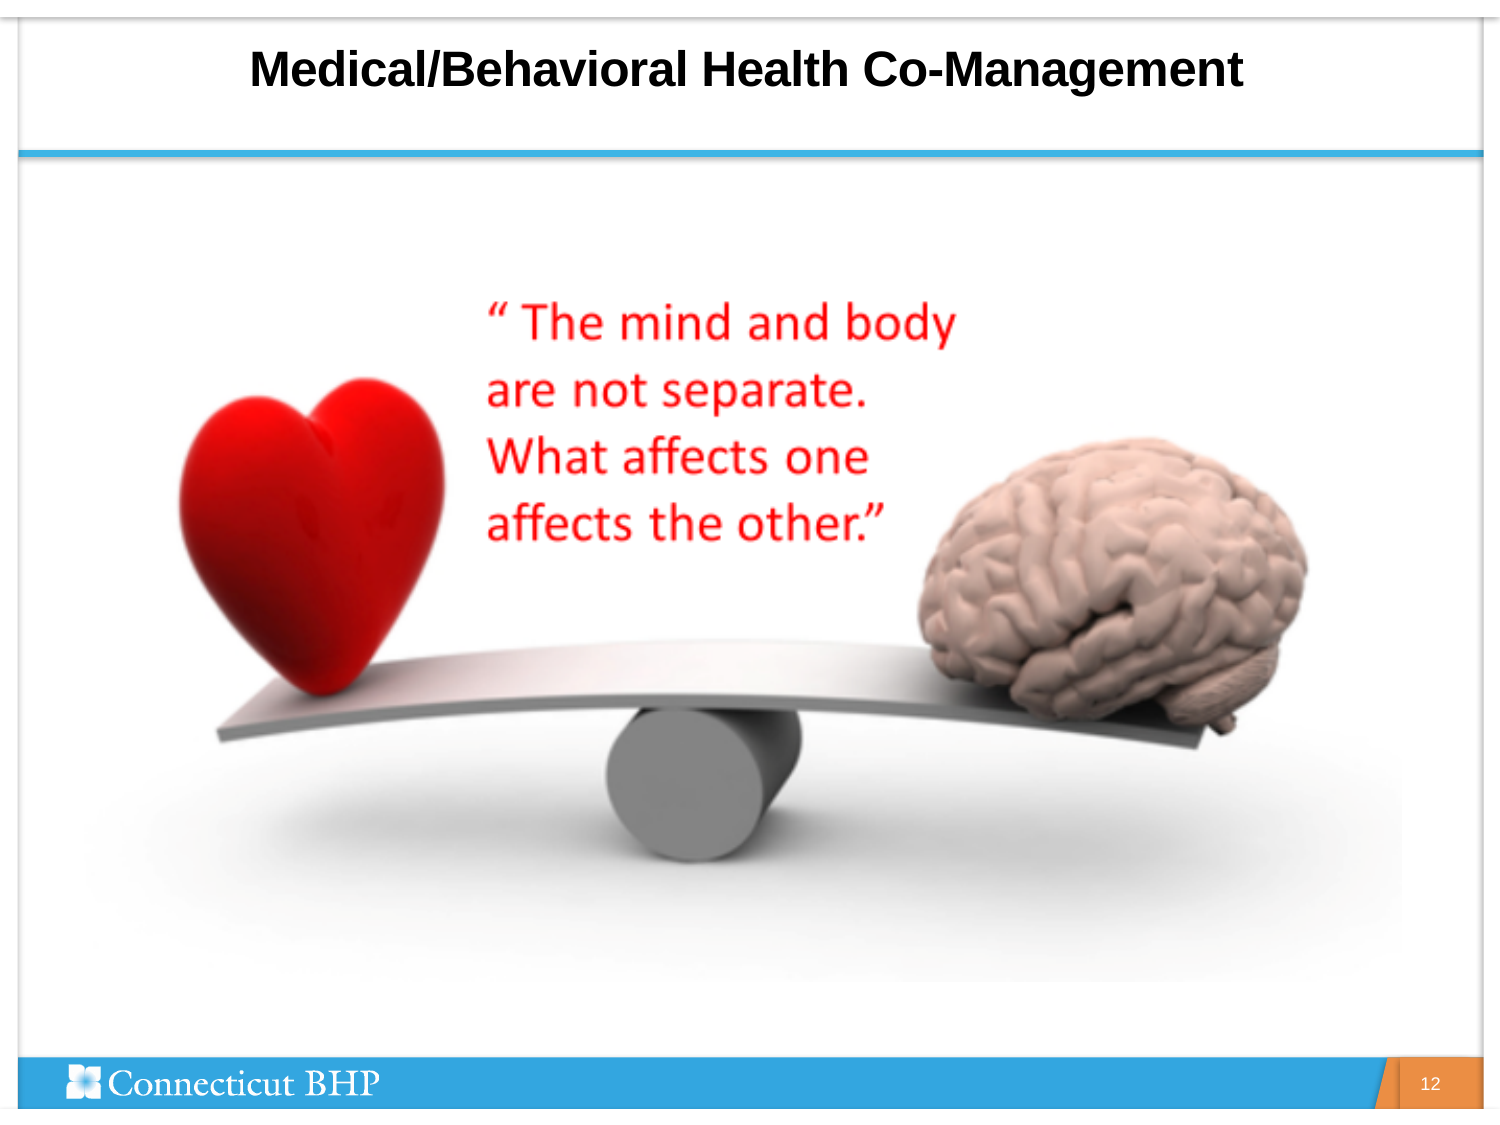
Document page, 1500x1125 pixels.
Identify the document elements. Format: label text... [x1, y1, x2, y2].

title Medical/Behavioral Health Co-Management [35, 0, 1458, 107]
slide_number 12 [1320, 1058, 1458, 1108]
picture [66, 1064, 379, 1099]
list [64, 229, 1403, 982]
